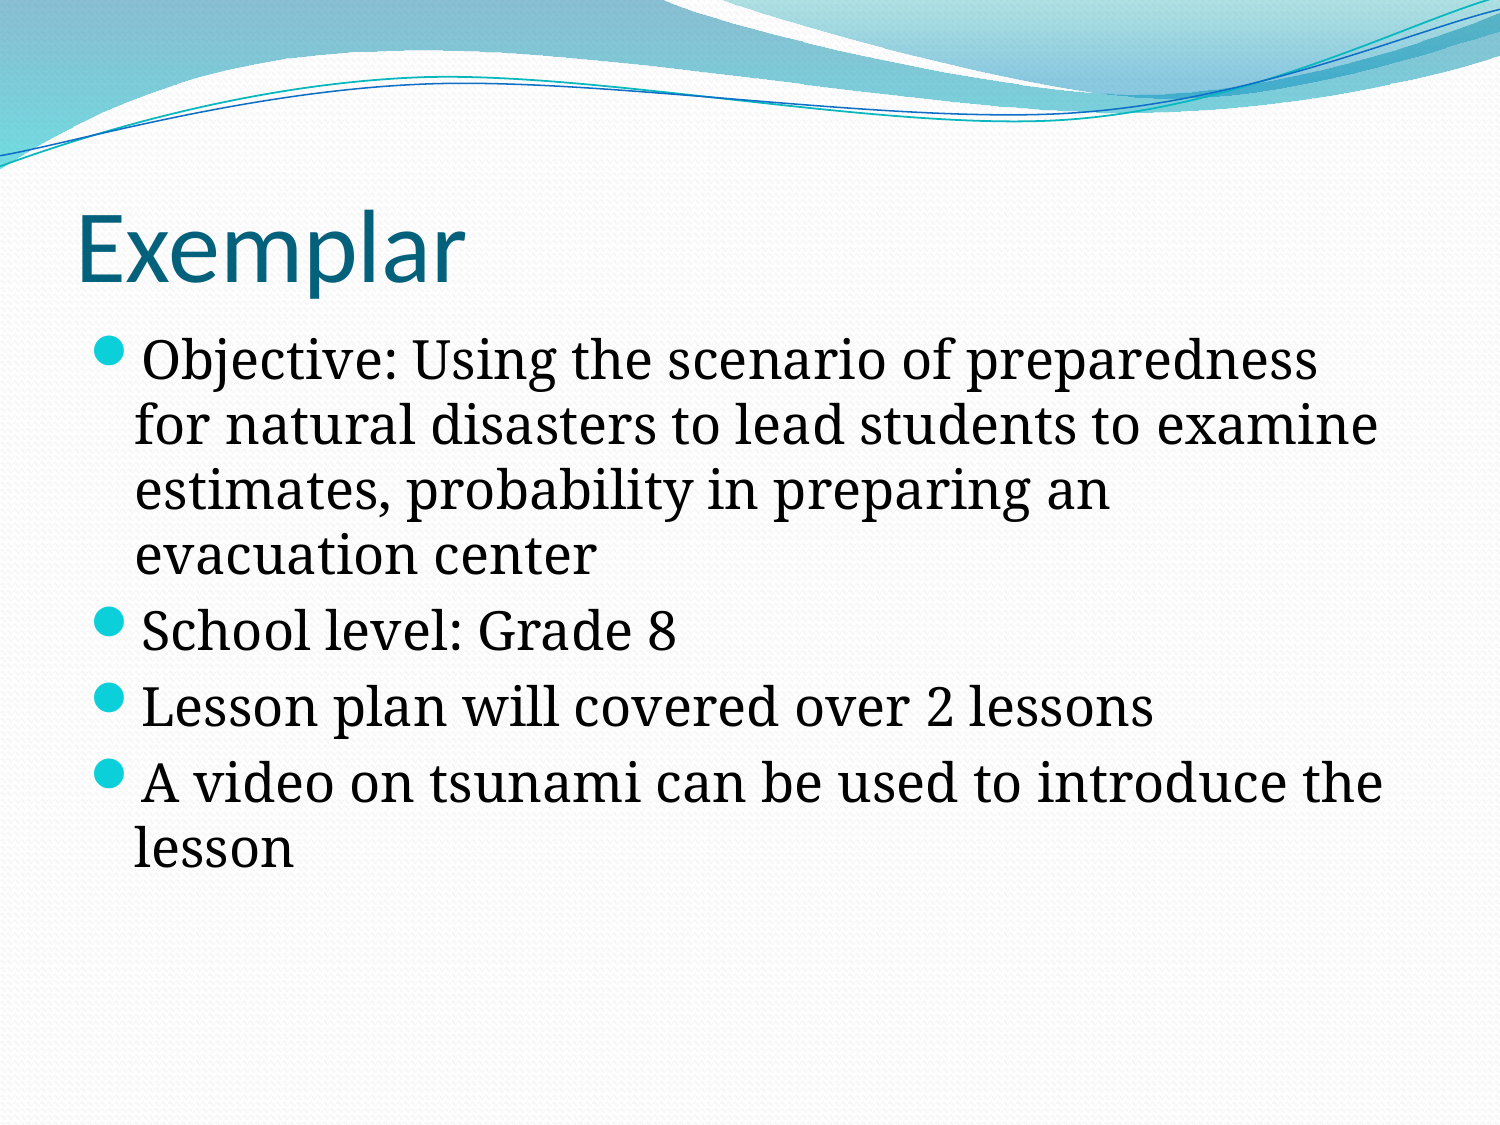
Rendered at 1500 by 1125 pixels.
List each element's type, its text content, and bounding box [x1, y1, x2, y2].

title Exemplar [75, 115, 1425, 303]
list Objective: Using the scenario of preparedness for natural disasters to lead students to examine estimates, probability in preparing an evacuation center School level: Grade 8 Lesson plan will covered over 2 lessons A video on tsunami can be used to introduce the lesson [75, 317, 1425, 1038]
